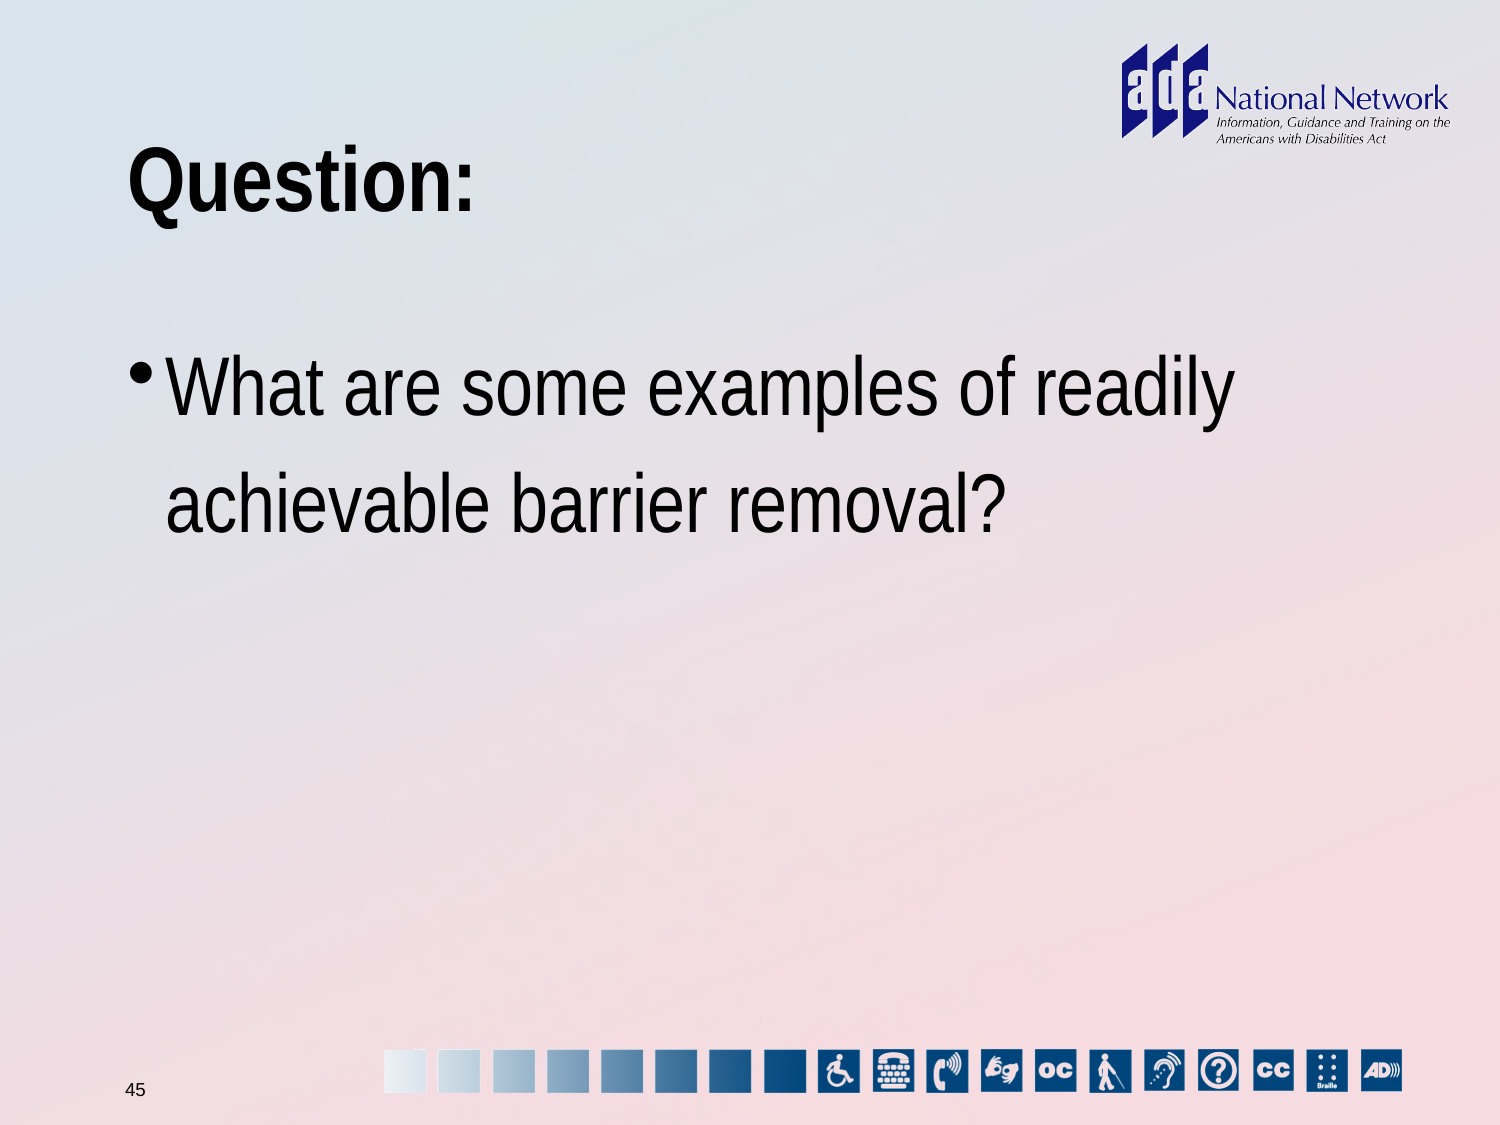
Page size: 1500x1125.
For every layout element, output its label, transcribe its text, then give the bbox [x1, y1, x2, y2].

slide_number 45 [124, 1062, 438, 1101]
title Question: [112, 37, 1463, 238]
picture [0, 0, 1500, 1125]
list What are some examples of readily achievable barrier removal? [112, 324, 1463, 1038]
